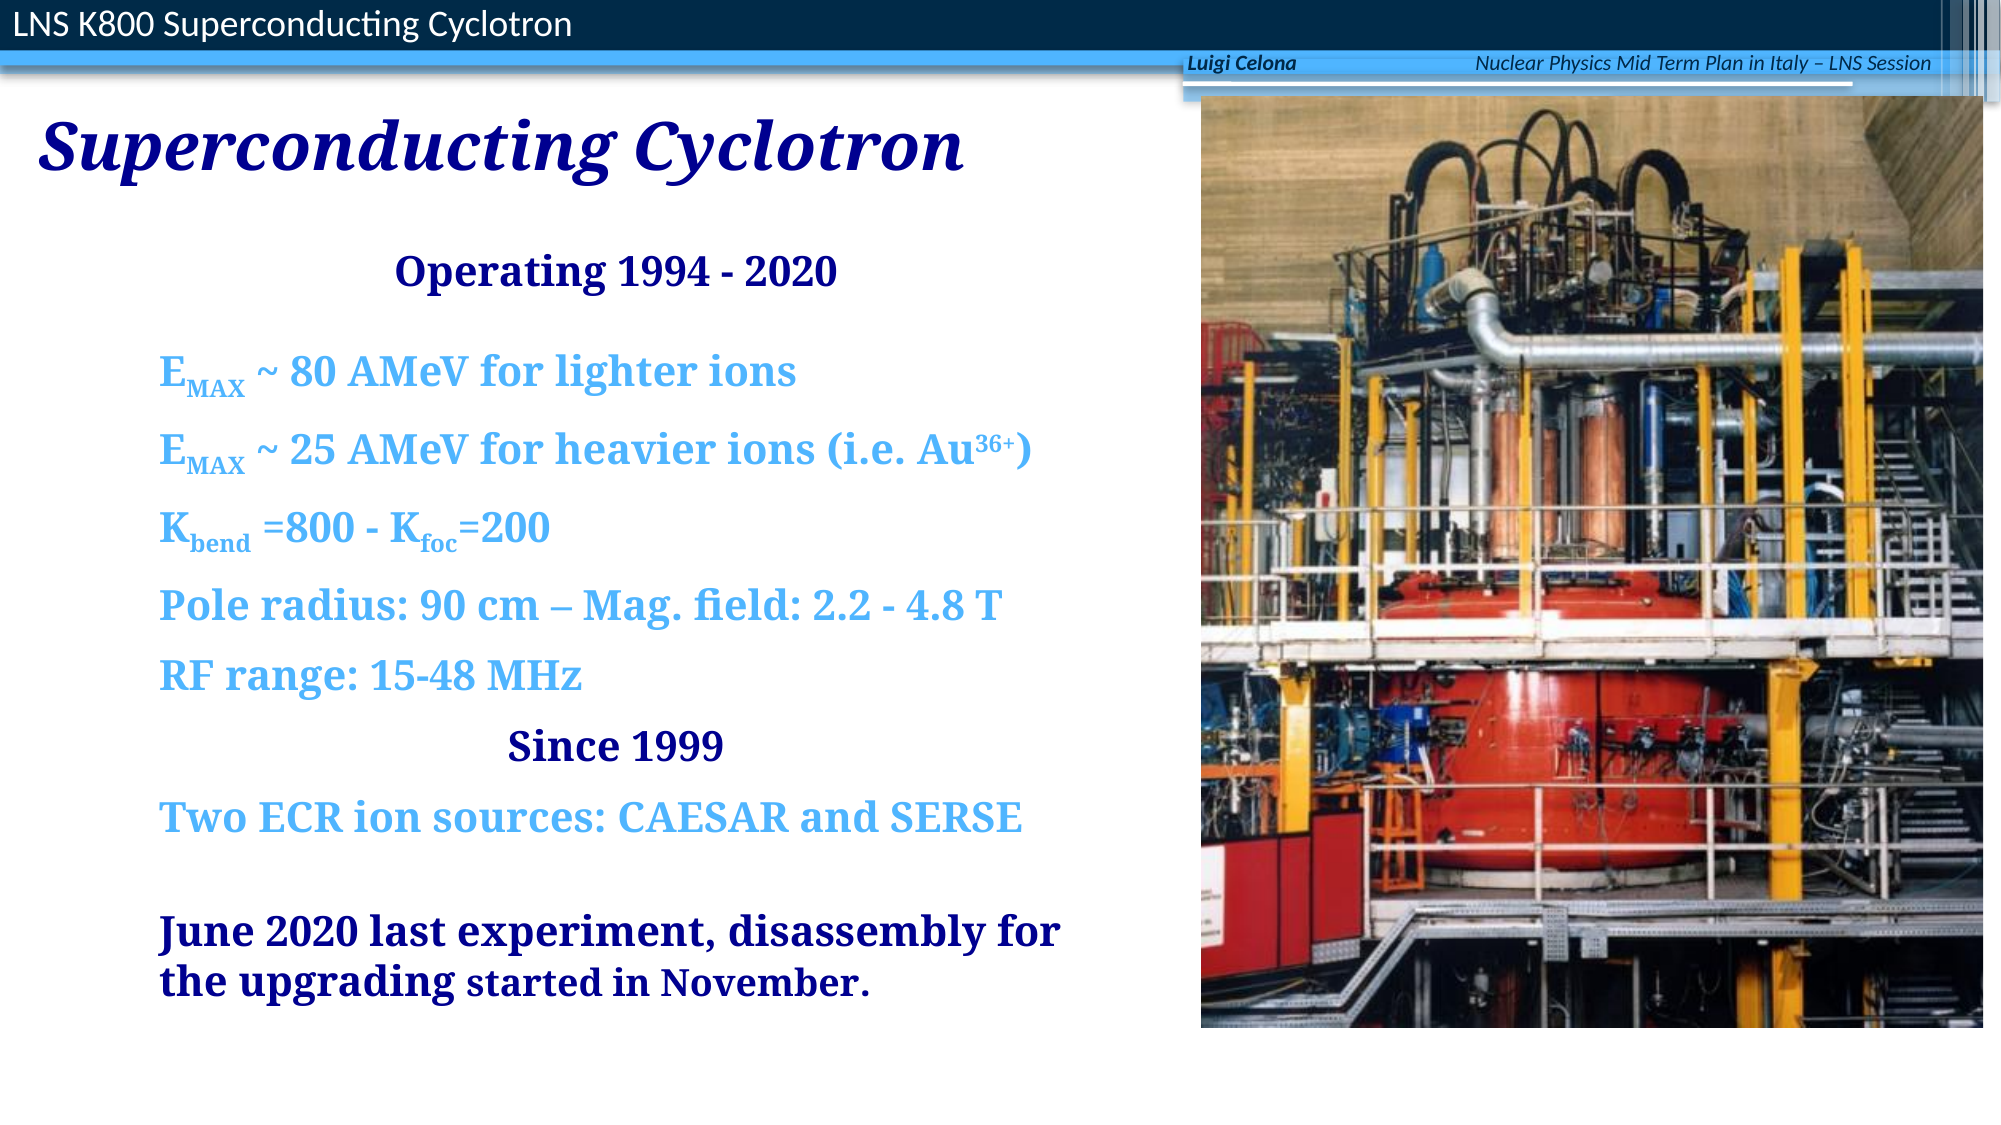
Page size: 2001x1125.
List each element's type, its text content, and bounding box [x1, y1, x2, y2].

text_box Superconducting Cyclotron [23, 96, 981, 192]
text_box LNS K800 Superconducting Cyclotron [0, 0, 955, 52]
text_box Operating 1994 - 2020 EMAX ~ 80 AMeV for lighter ions EMAX ~ 25 AMeV for heavier ions (i.e. Au36+) Kbend =800 - Kfoc=200 Pole radius: 90 cm – Mag. field: 2.2 - 4.8 T RF range: 15-48 MHz Since 1999 Two ECR ion sources: CAESAR and SERSE June 2020 last experiment, disassembly for the upgrading started in November. [144, 237, 1088, 1125]
text_box Luigi Celona [1173, 41, 1890, 83]
picture [1200, 96, 1984, 1028]
